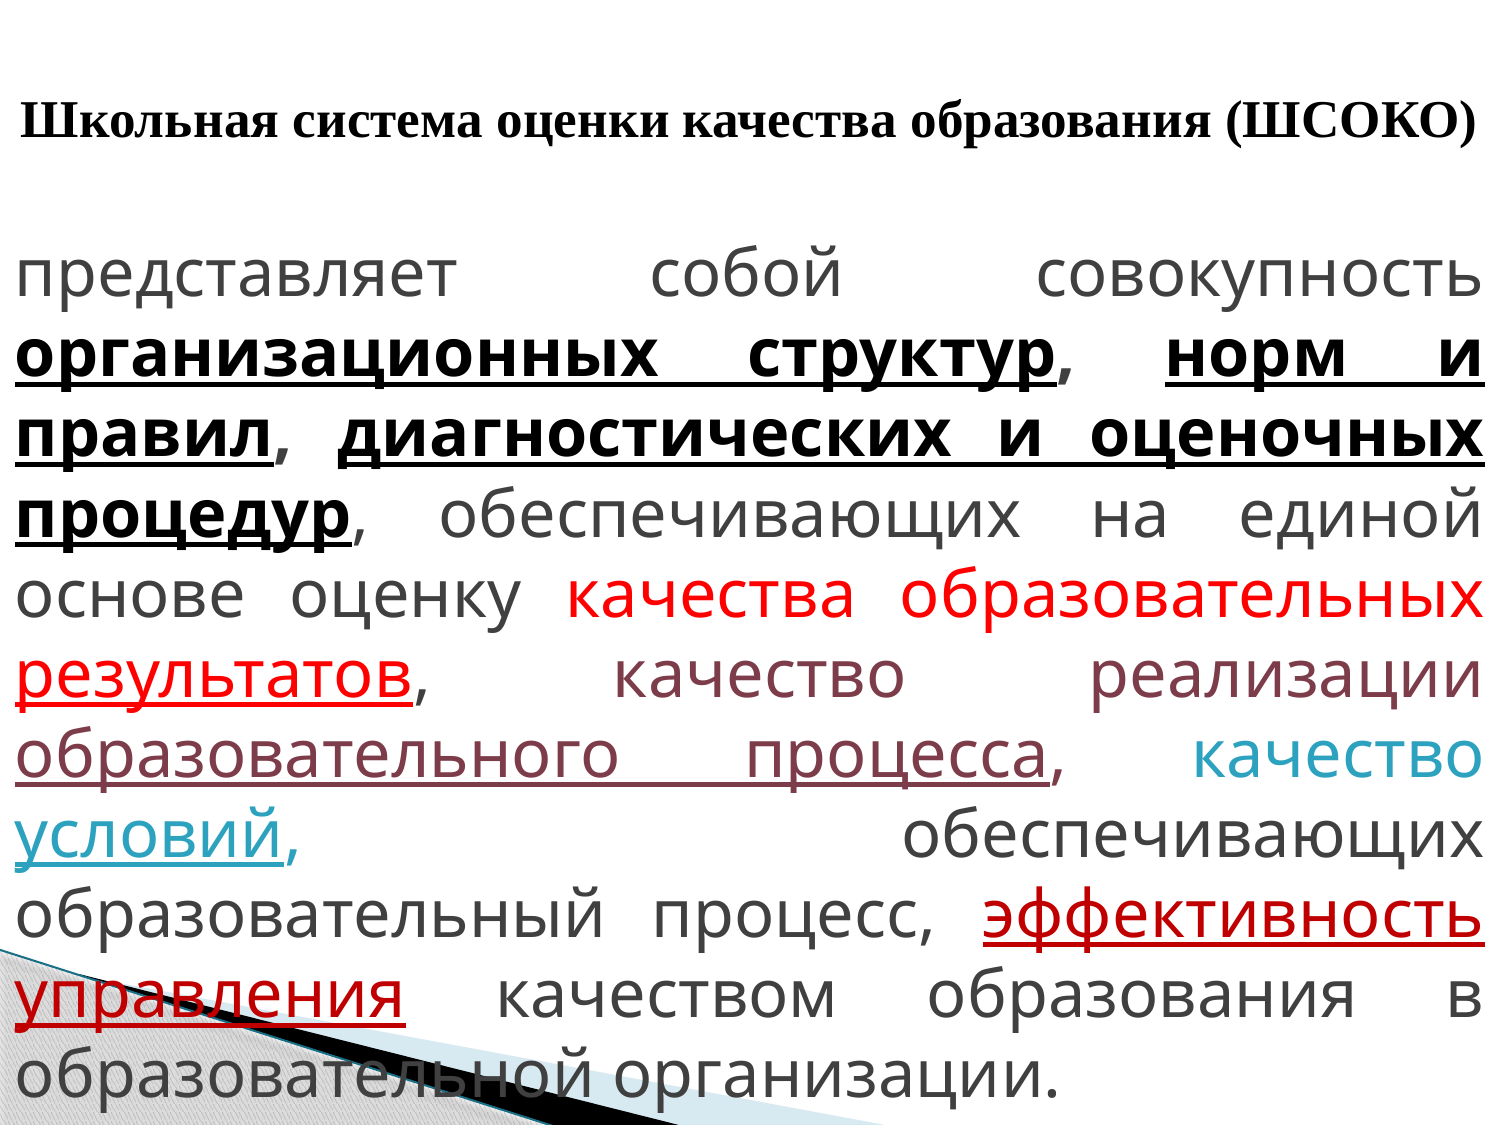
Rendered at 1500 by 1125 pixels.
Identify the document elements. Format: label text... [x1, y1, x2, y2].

title Школьная система оценки качества образования (ШСОКО) [0, 0, 1500, 233]
list представляет собой совокупность организационных структур, норм и правил, диагностических и оценочных процедур, обеспечивающих на единой основе оценку качества образовательных результатов, качество реализации образовательного процесса, качество условий, обеспечивающих образовательный процесс, эффективность управления качеством образования в образовательной организации. [0, 233, 1500, 1125]
